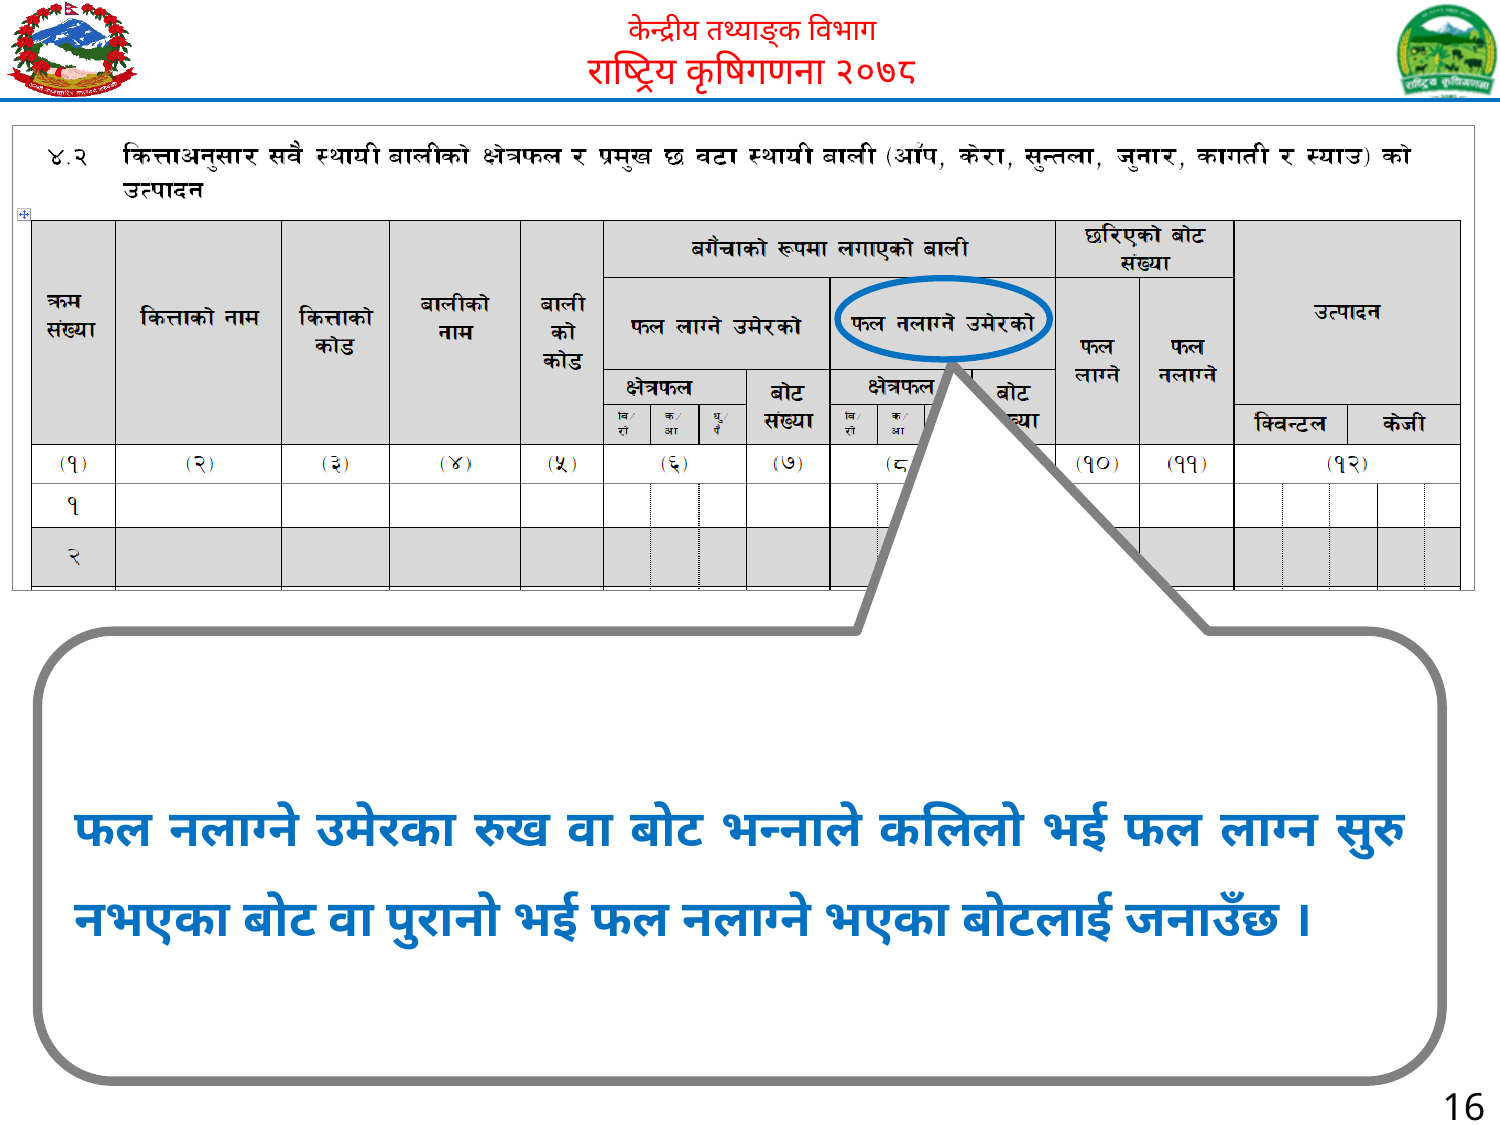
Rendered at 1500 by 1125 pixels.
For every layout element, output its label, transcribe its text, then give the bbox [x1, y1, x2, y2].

text_box फल नलाग्ने उमेरका रुख वा बोट भन्नाले कलिलो भई फल लाग्न सुरु नभएका बोट वा पुरानो भई फल नलाग्ने भएका बोटलाई जनाउँछ । [35, 599, 1445, 1084]
picture [7, 1, 138, 97]
picture [12, 124, 1476, 591]
text_box 16 [1384, 1049, 1500, 1113]
picture [1395, 0, 1500, 98]
